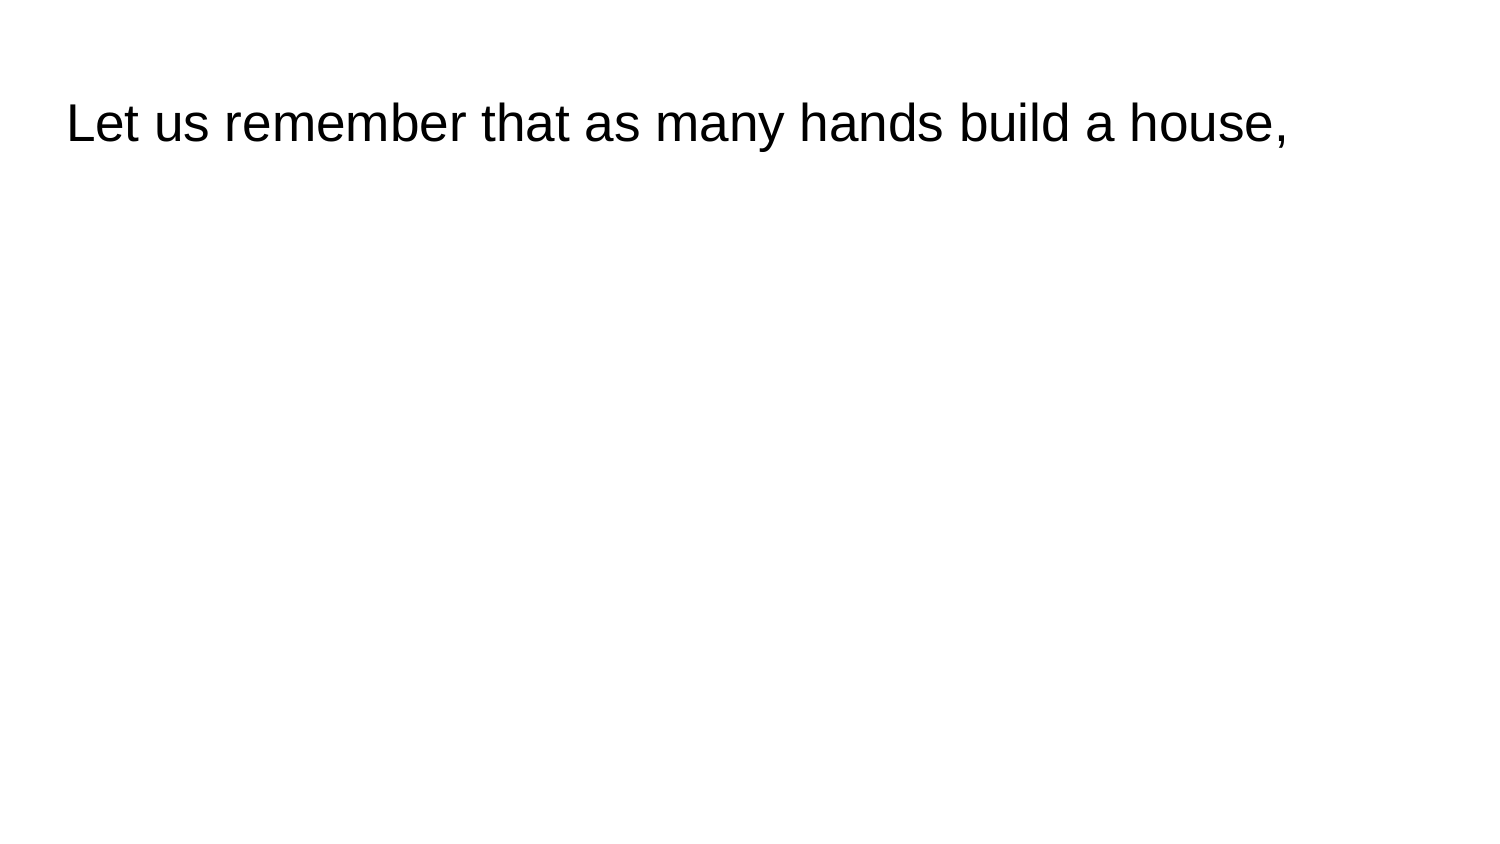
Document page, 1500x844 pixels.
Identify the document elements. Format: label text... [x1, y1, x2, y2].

title Let us remember that as many hands build a house, [51, 72, 1449, 167]
